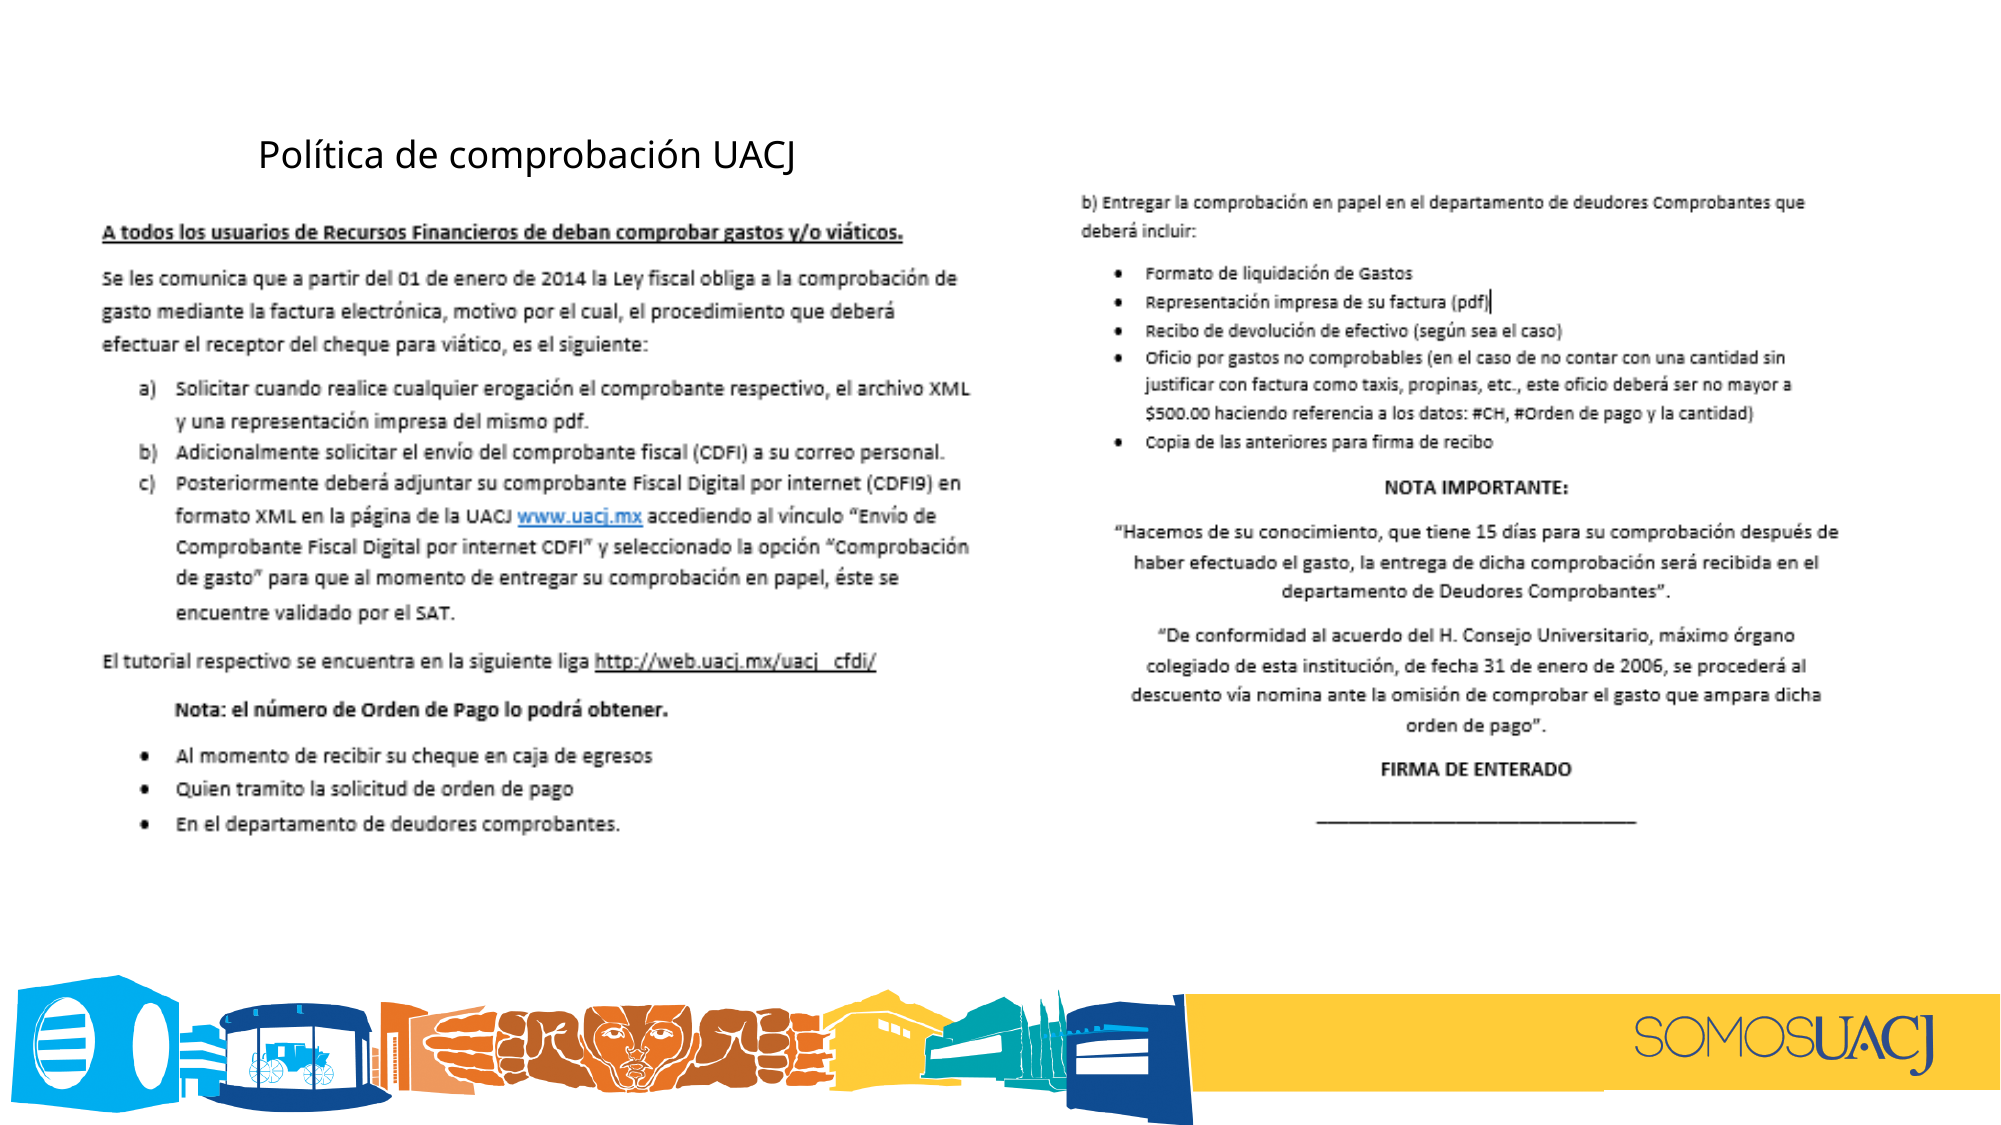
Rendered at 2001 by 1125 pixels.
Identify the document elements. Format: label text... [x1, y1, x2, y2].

picture [1634, 1015, 1934, 1076]
picture [0, 915, 1651, 1125]
text_box Política de comprobación UACJ [243, 123, 812, 184]
picture [33, 184, 1939, 847]
